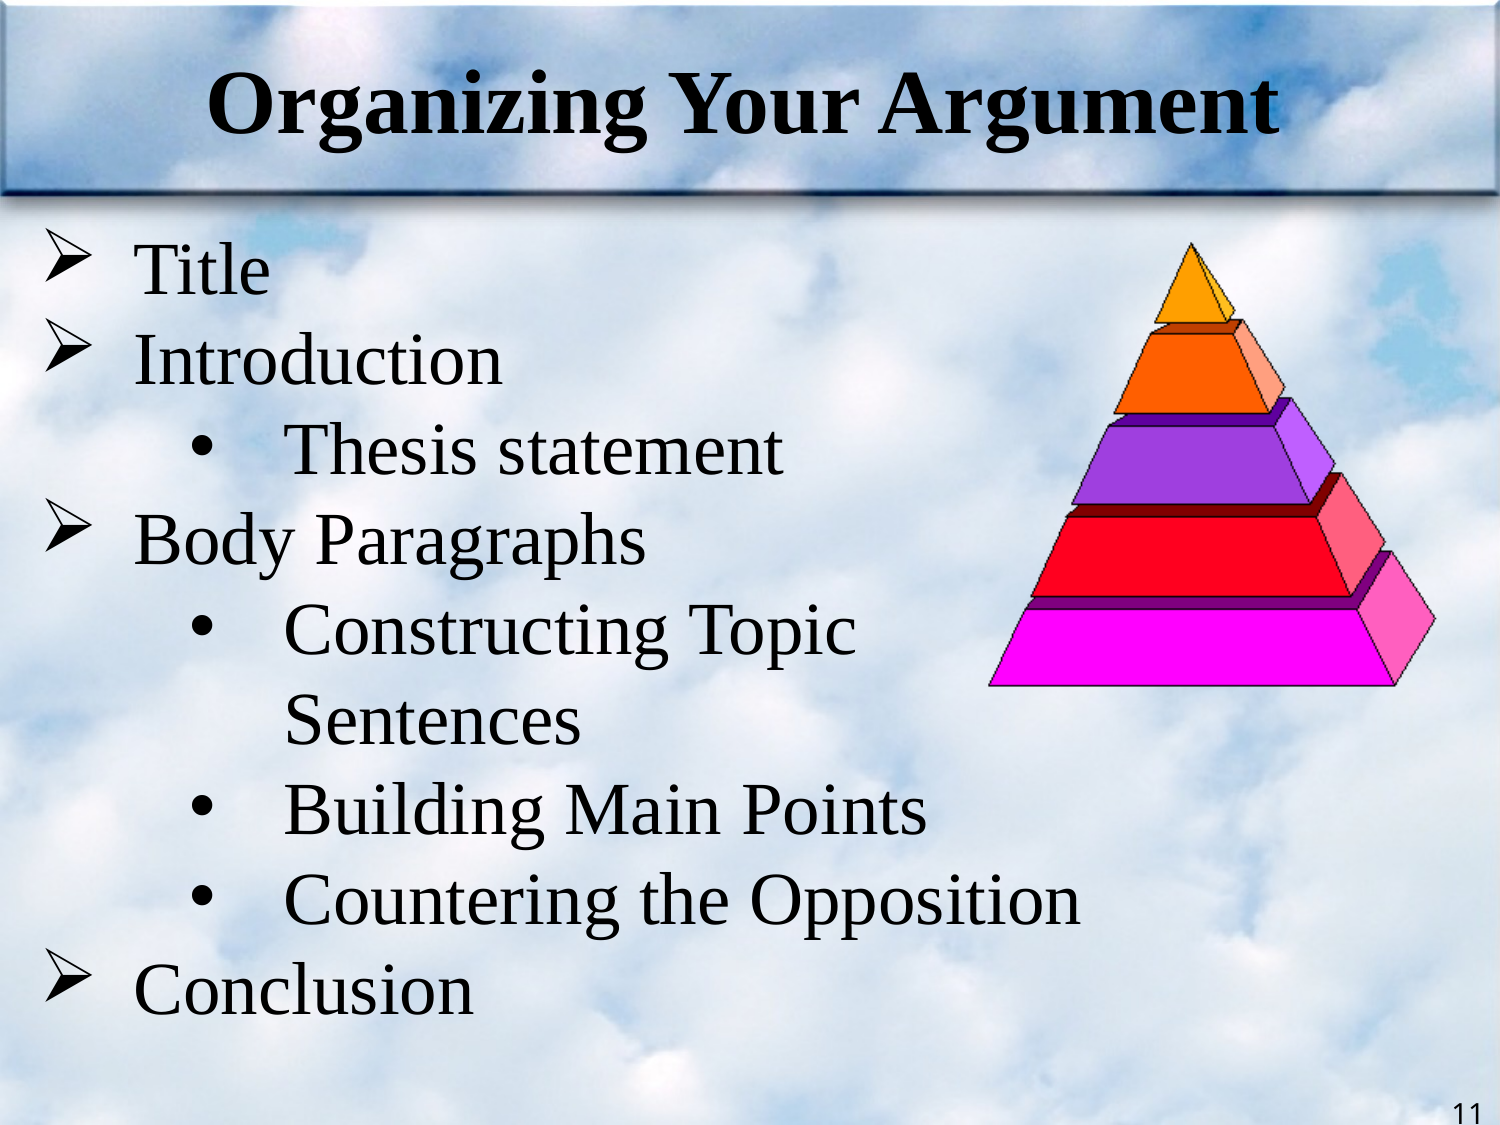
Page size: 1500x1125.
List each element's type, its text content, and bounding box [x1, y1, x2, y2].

slide_number 11 [1187, 1087, 1500, 1125]
picture [0, 0, 1500, 1125]
text_box Title Introduction Thesis statement Body Paragraphs Constructing Topic Sentences Building Main Points Countering the Opposition Conclusion [24, 212, 1100, 1038]
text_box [112, 34, 1438, 690]
